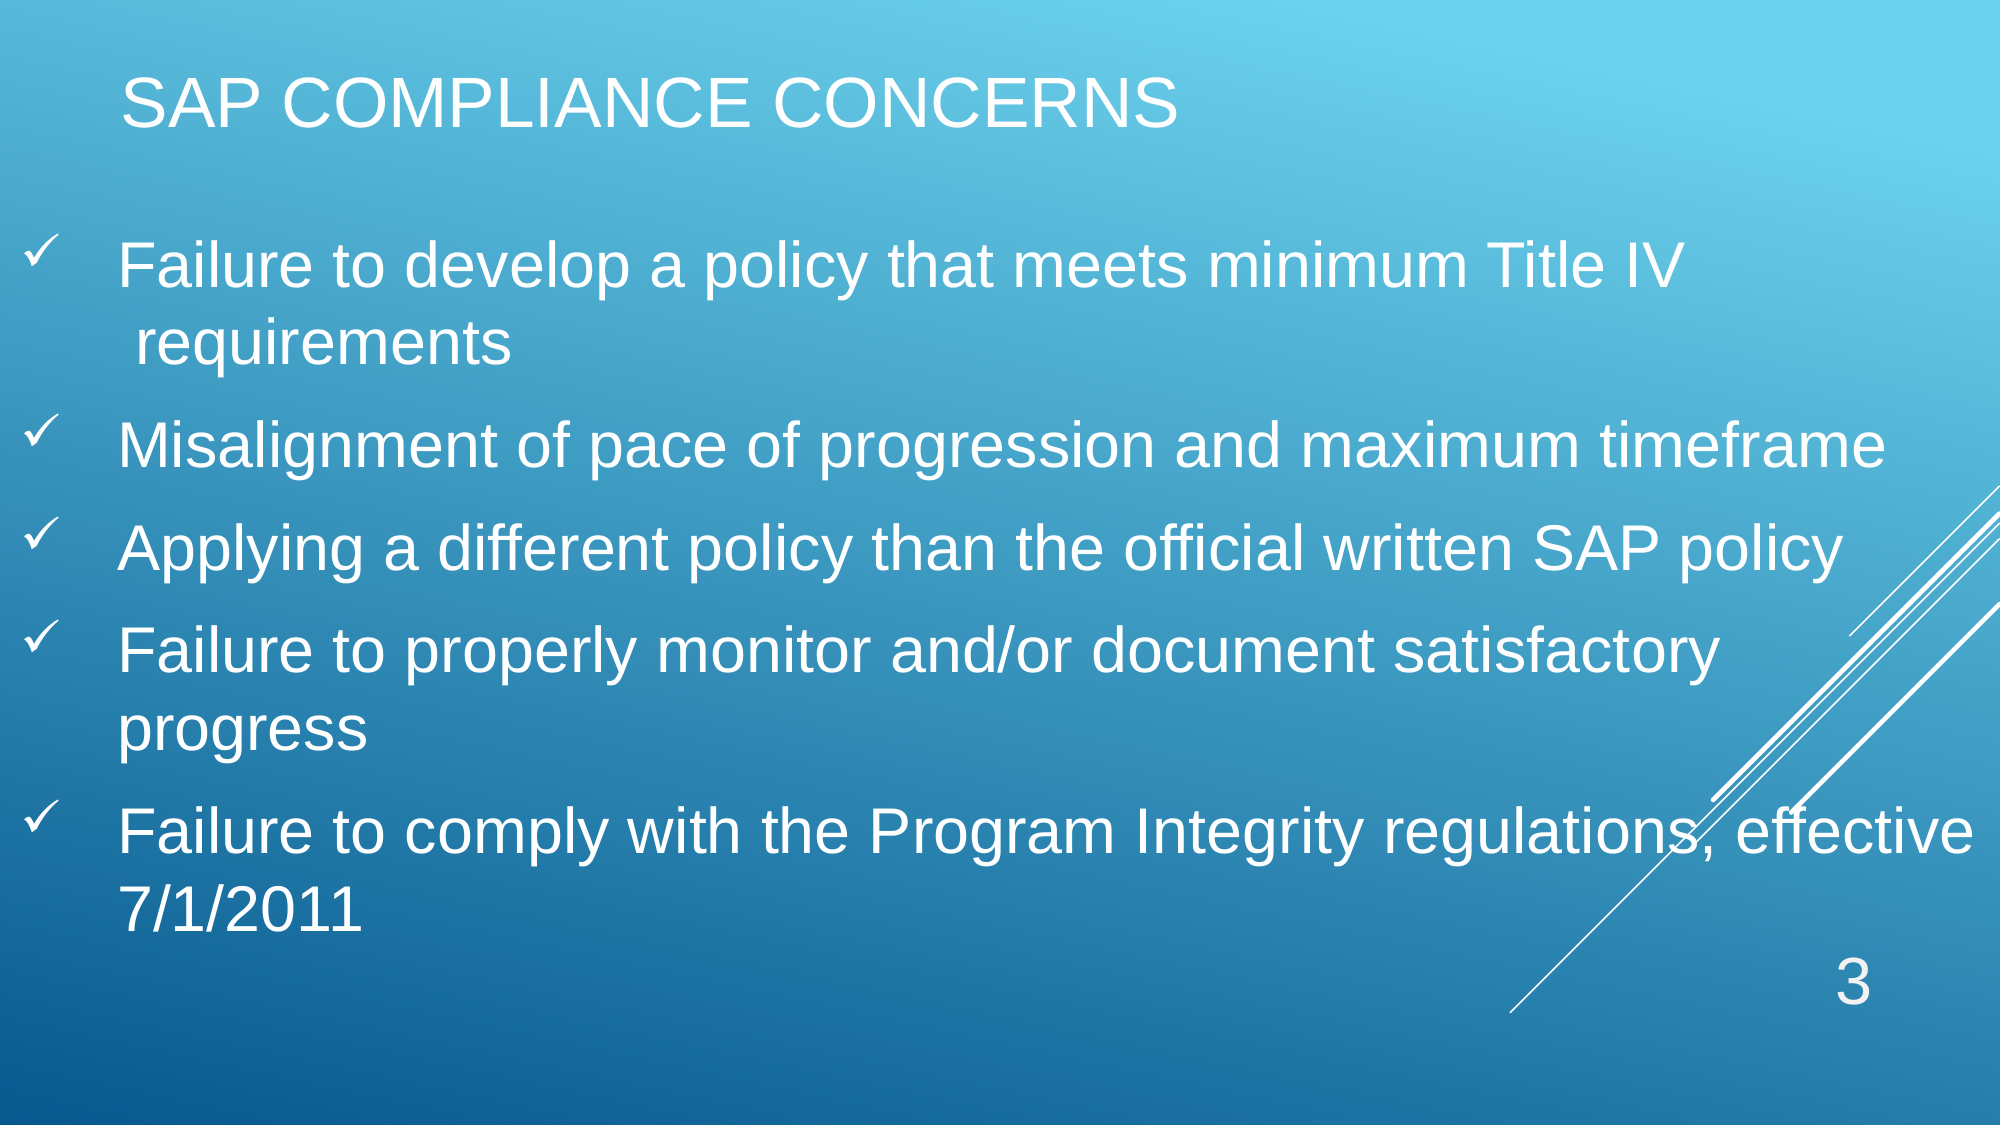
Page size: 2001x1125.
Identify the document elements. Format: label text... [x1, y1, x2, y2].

list Failure to develop a policy that meets minimum Title IV requirements Misalignment of pace of progression and maximum timeframe Applying a different policy than the official written SAP policy Failure to properly monitor and/or document satisfactory progress Failure to comply with the Program Integrity regulations, effective 7/1/2011 [0, 212, 2000, 955]
slide_number 3 [1700, 915, 1888, 1025]
title SAP Compliance Concerns [100, 45, 1972, 153]
